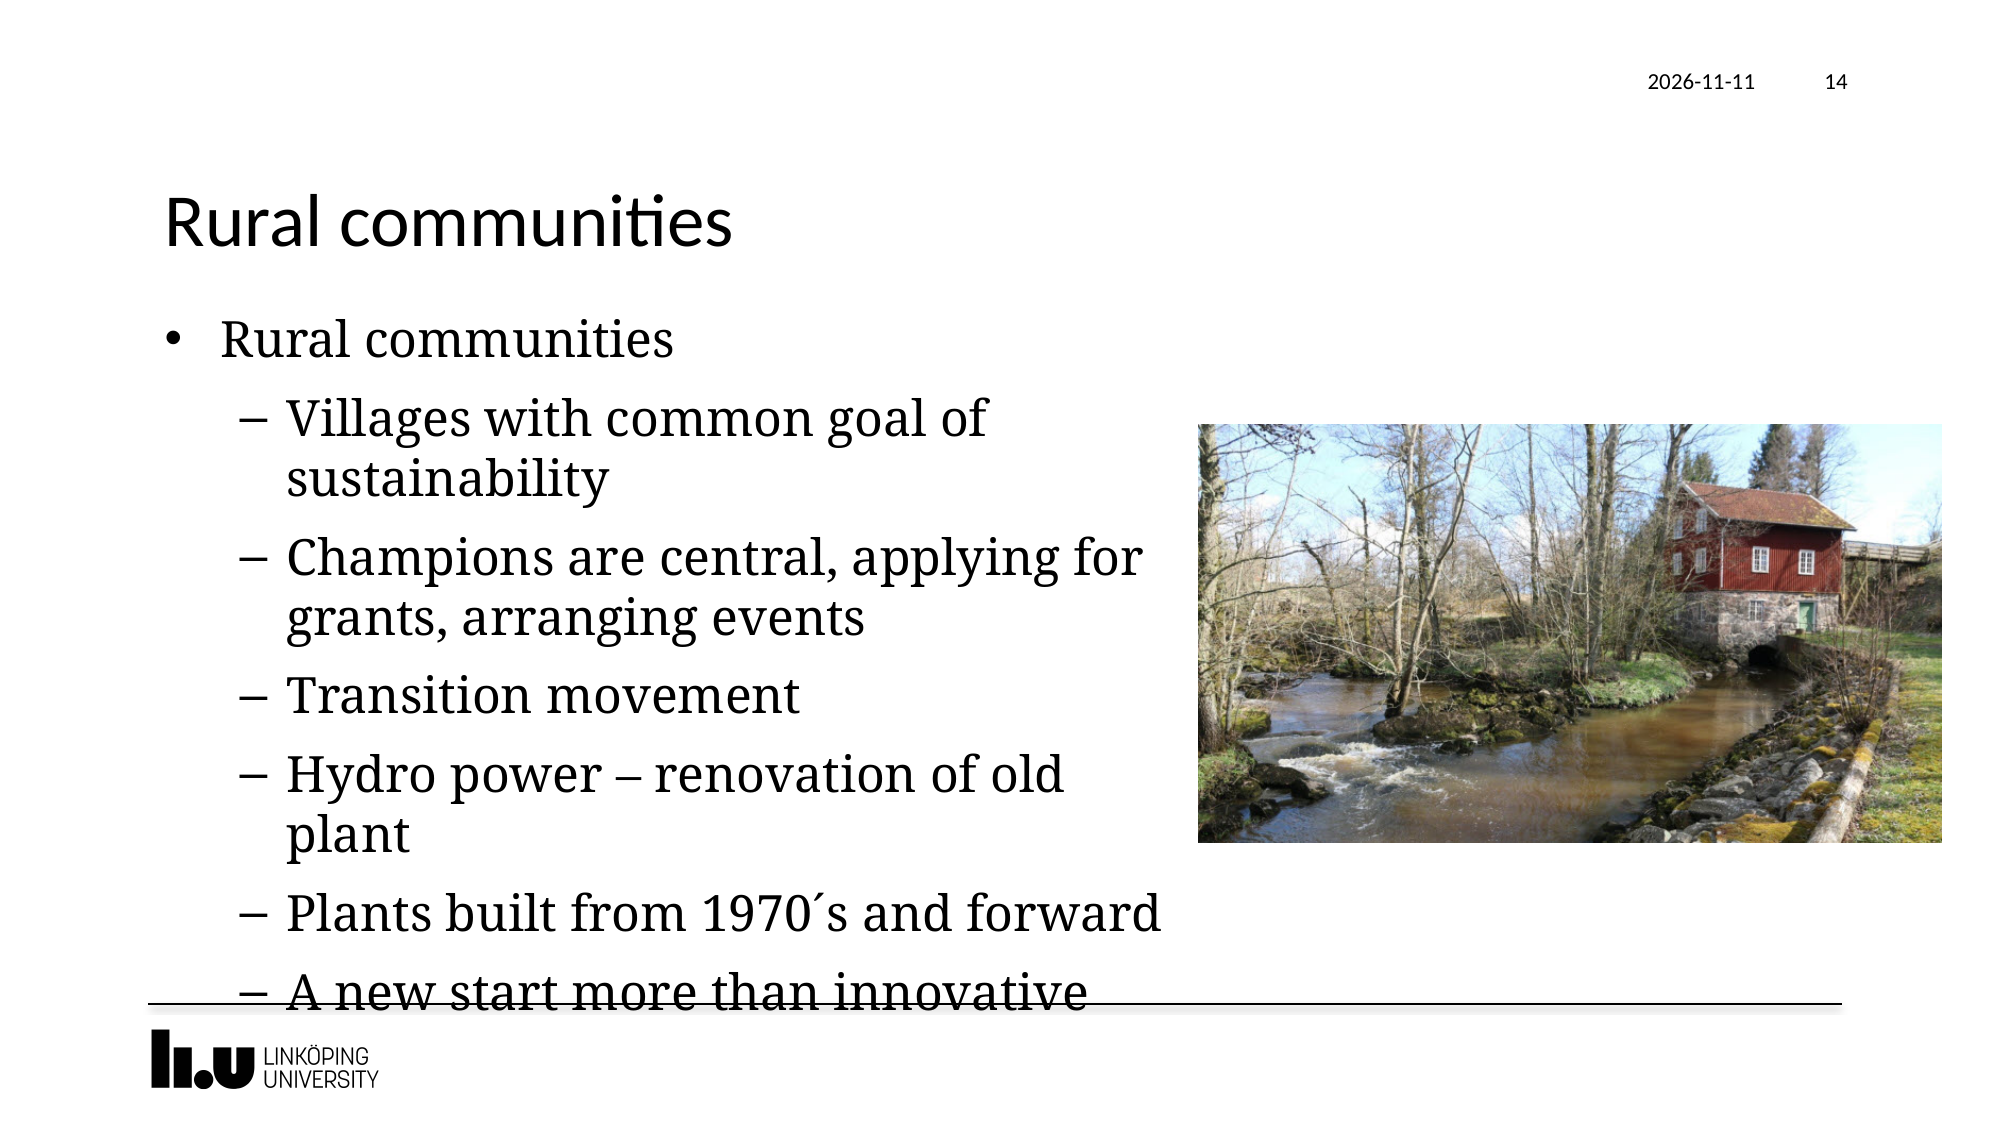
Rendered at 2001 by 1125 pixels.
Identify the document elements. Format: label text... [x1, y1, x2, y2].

title Rural communities [149, 163, 1843, 301]
list Rural communities Villages with common goal of sustainability Champions are central, applying for grants, arranging events Transition movement Hydro power – renovation of old plant Plants built from 1970´s and forward A new start more than innovative [149, 300, 1199, 968]
slide_number 14 [1741, 59, 1863, 103]
picture [150, 1026, 381, 1092]
picture [1197, 424, 1942, 844]
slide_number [1457, 59, 1741, 103]
